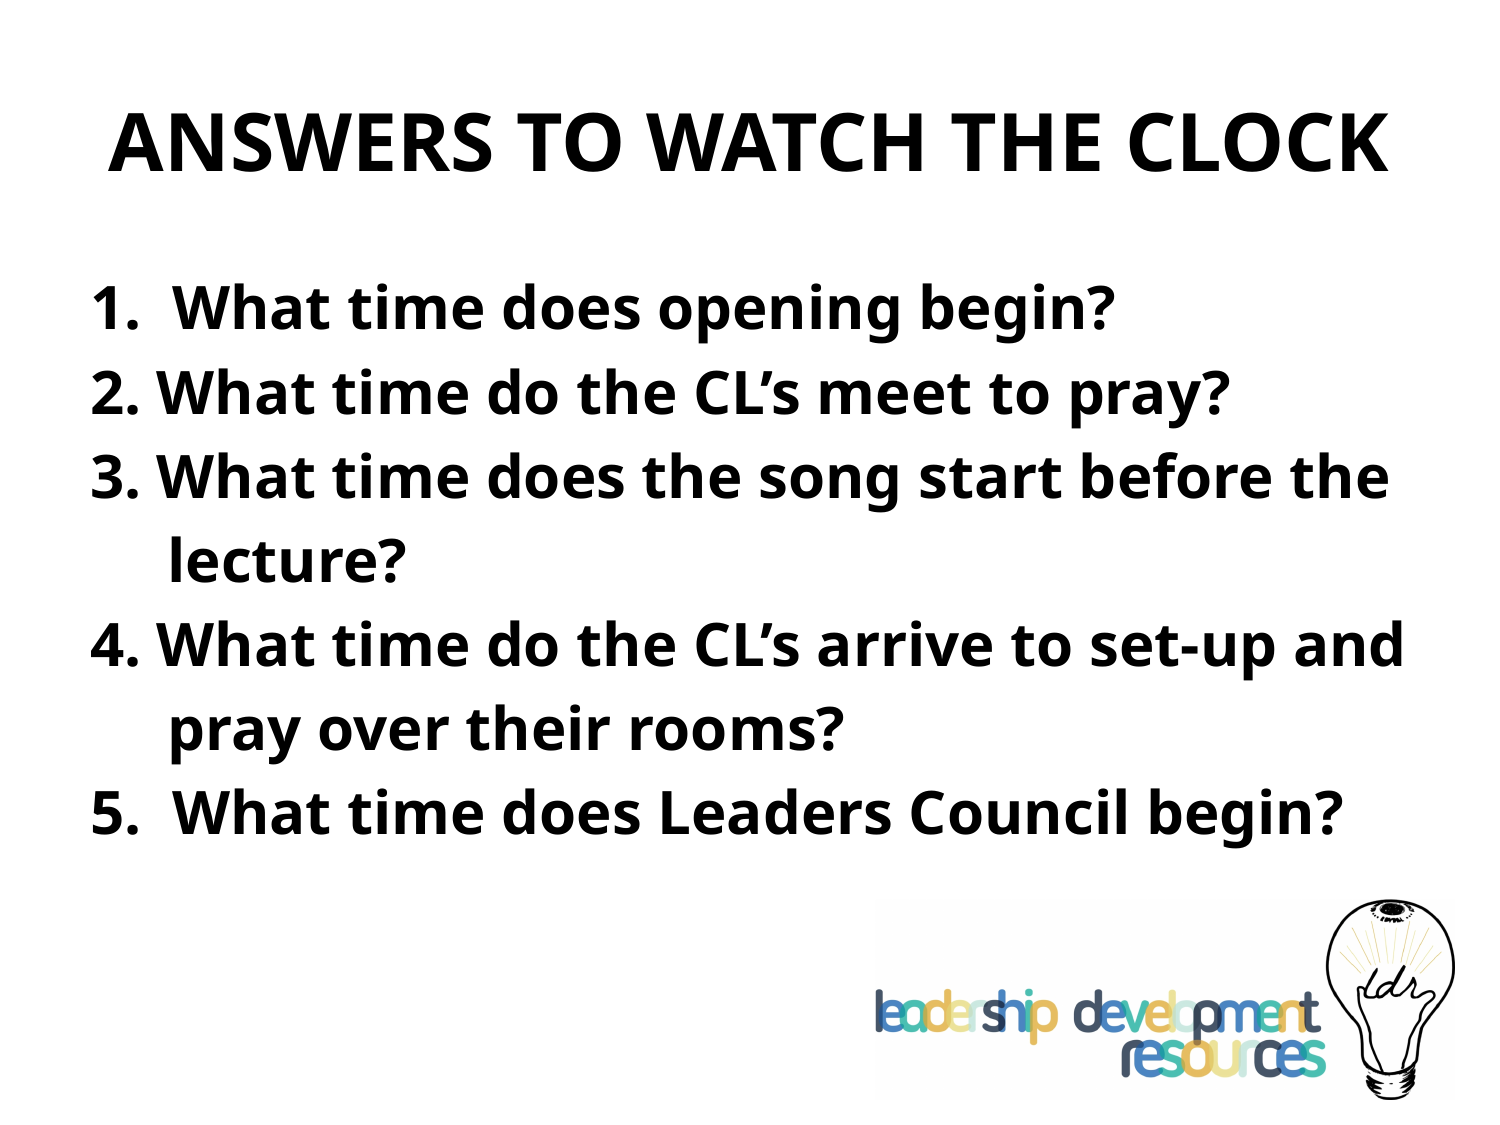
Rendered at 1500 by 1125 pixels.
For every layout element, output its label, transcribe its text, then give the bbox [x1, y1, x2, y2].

list 1. What time does opening begin? 2. What time do the CL’s meet to pray? 3. What time does the song start before the lecture? 4. What time do the CL’s arrive to set-up and pray over their rooms? 5. What time does Leaders Council begin? [75, 262, 1425, 1005]
picture [876, 900, 1454, 1100]
title ANSWERS TO WATCH THE CLOCK [75, 45, 1425, 233]
